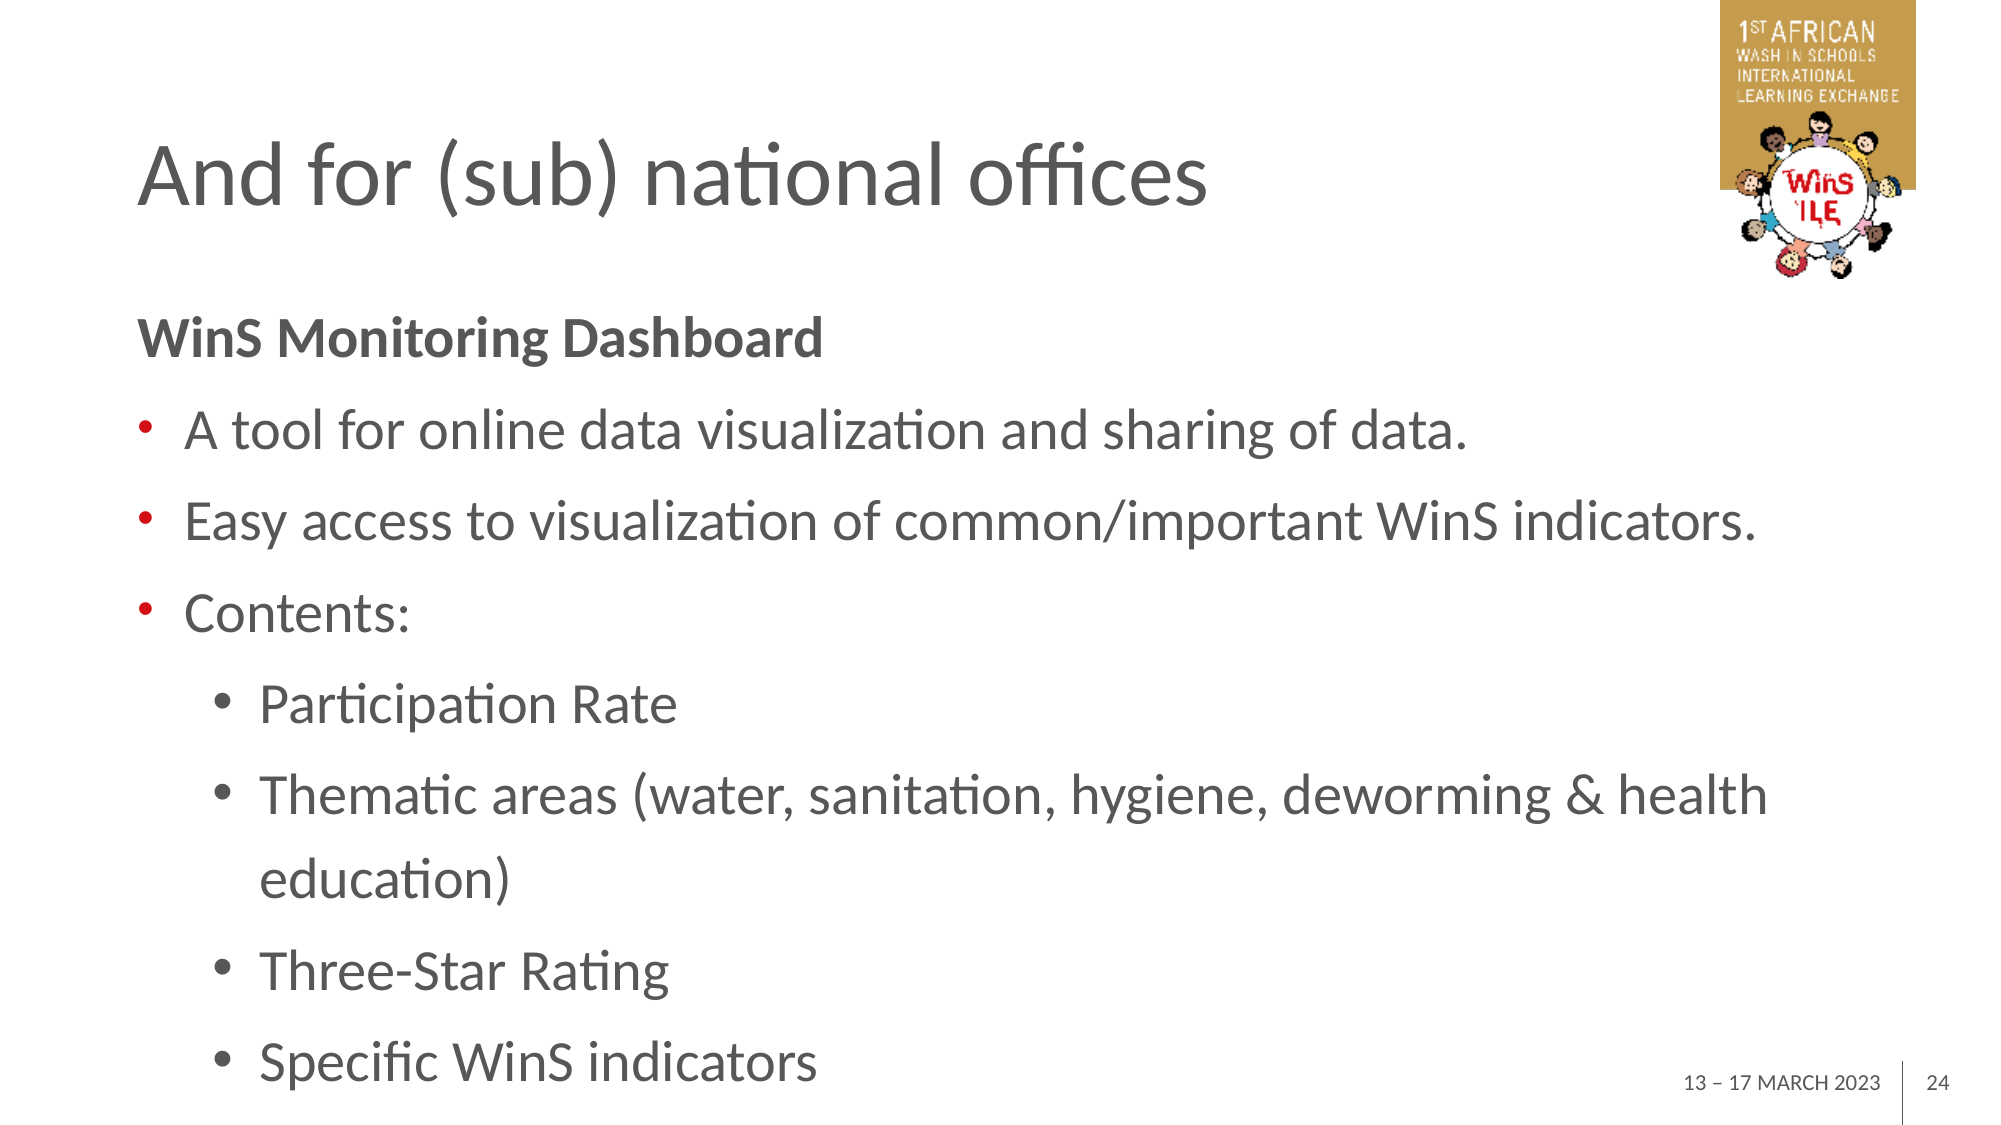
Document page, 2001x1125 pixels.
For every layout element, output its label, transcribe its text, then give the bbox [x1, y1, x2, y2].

title And for (sub) national offices [137, 69, 1519, 282]
picture [1720, 0, 1916, 279]
footer 13 – 17 MARCH 2023 [1429, 1051, 1897, 1112]
slide_number 24 [1911, 1051, 1990, 1112]
list WinS Monitoring Dashboard A tool for online data visualization and sharing of data. Easy access to visualization of common/important WinS indicators. Contents: Participation Rate Thematic areas (water, sanitation, hygiene, deworming & health education) Three-Star Rating Specific WinS indicators [137, 299, 1853, 1014]
